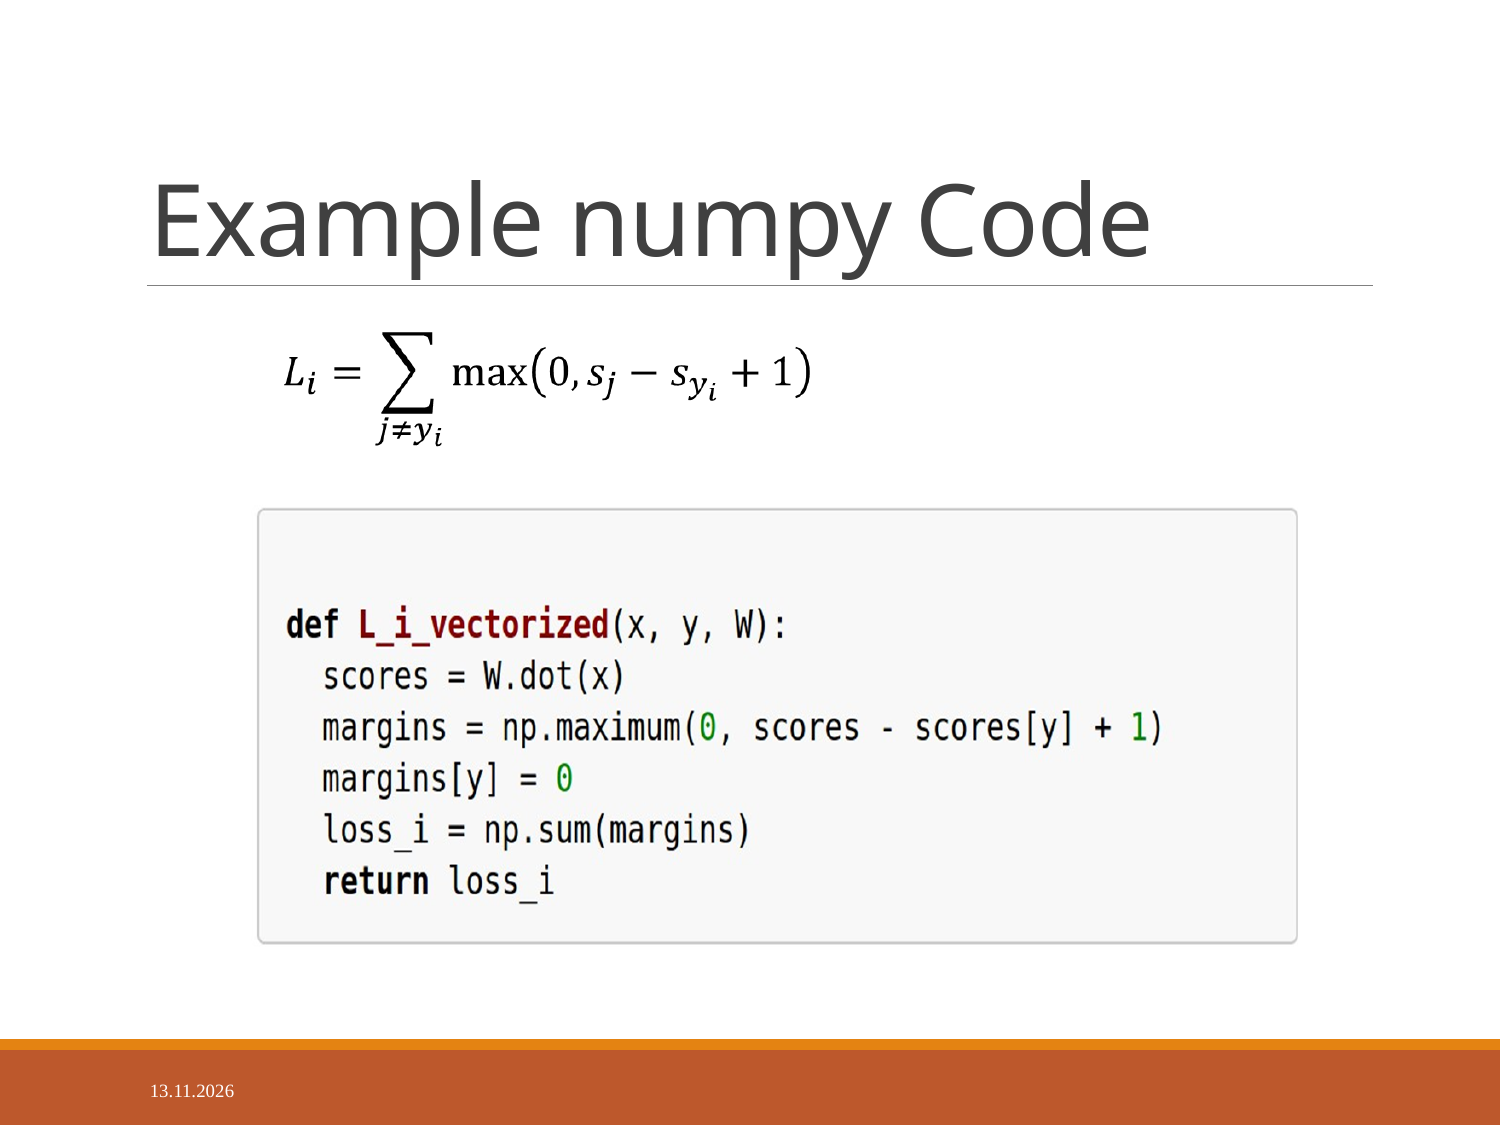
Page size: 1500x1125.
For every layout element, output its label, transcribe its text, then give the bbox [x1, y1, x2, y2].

title Example numpy Code [134, 47, 1373, 285]
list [198, 302, 1309, 964]
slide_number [134, 1059, 440, 1120]
